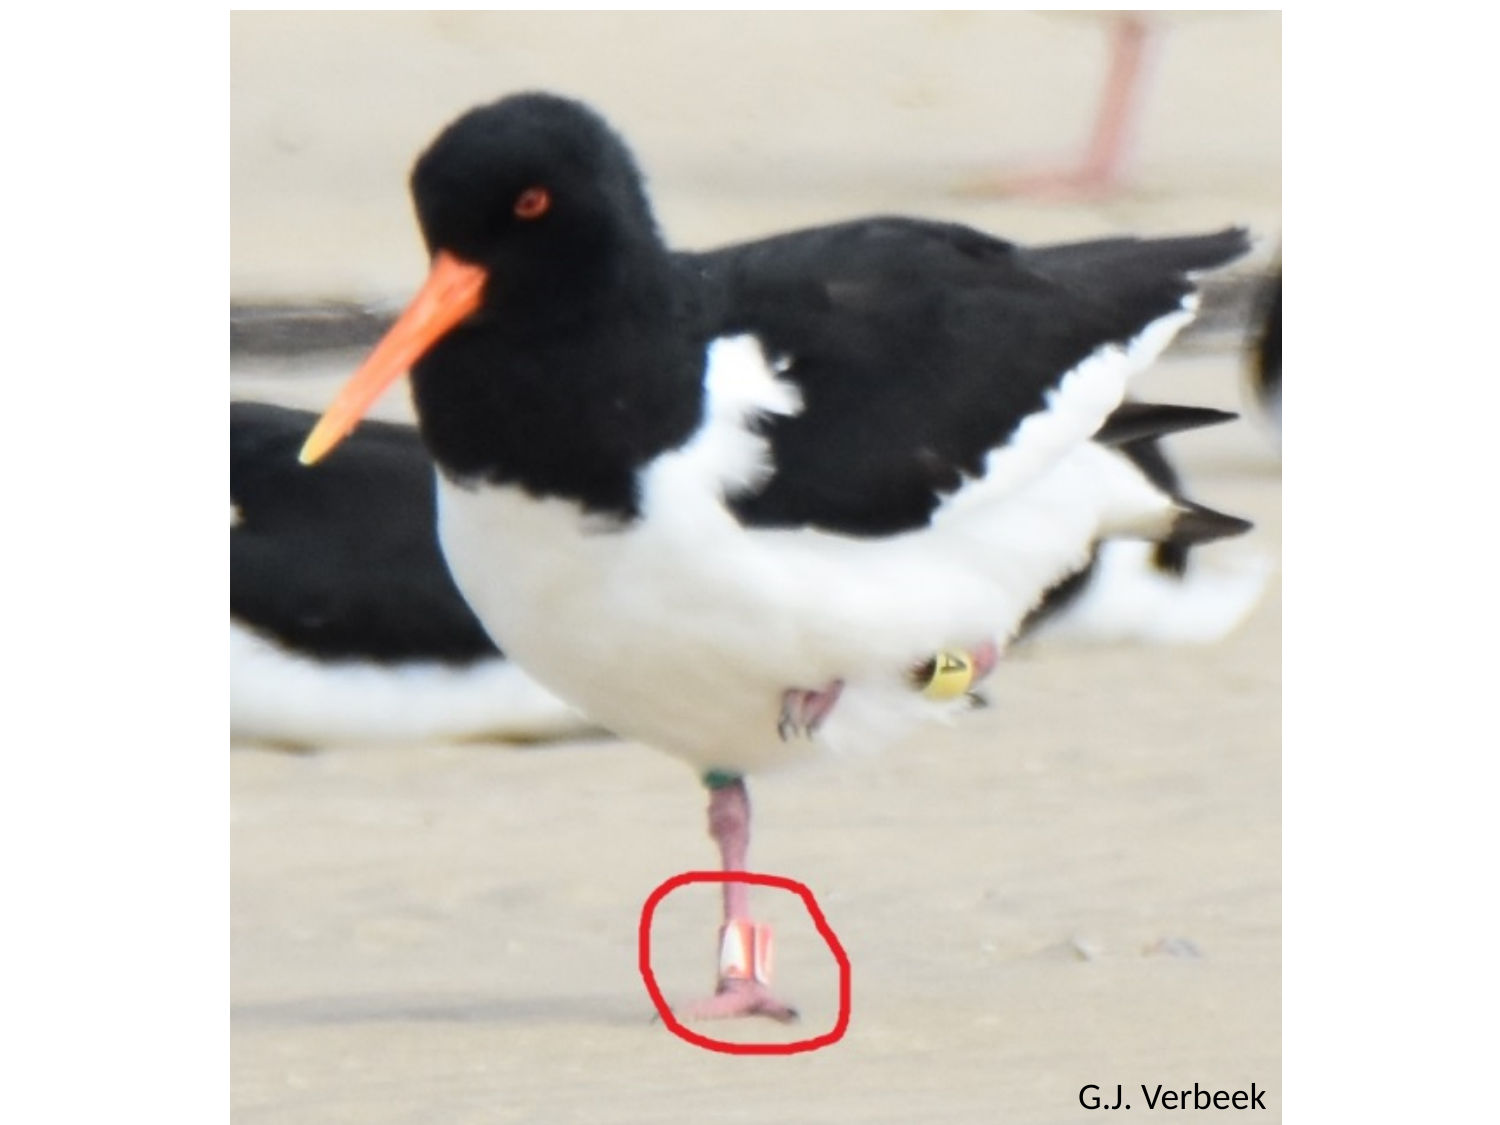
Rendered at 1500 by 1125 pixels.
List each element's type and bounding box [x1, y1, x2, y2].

picture [229, 9, 1282, 1125]
